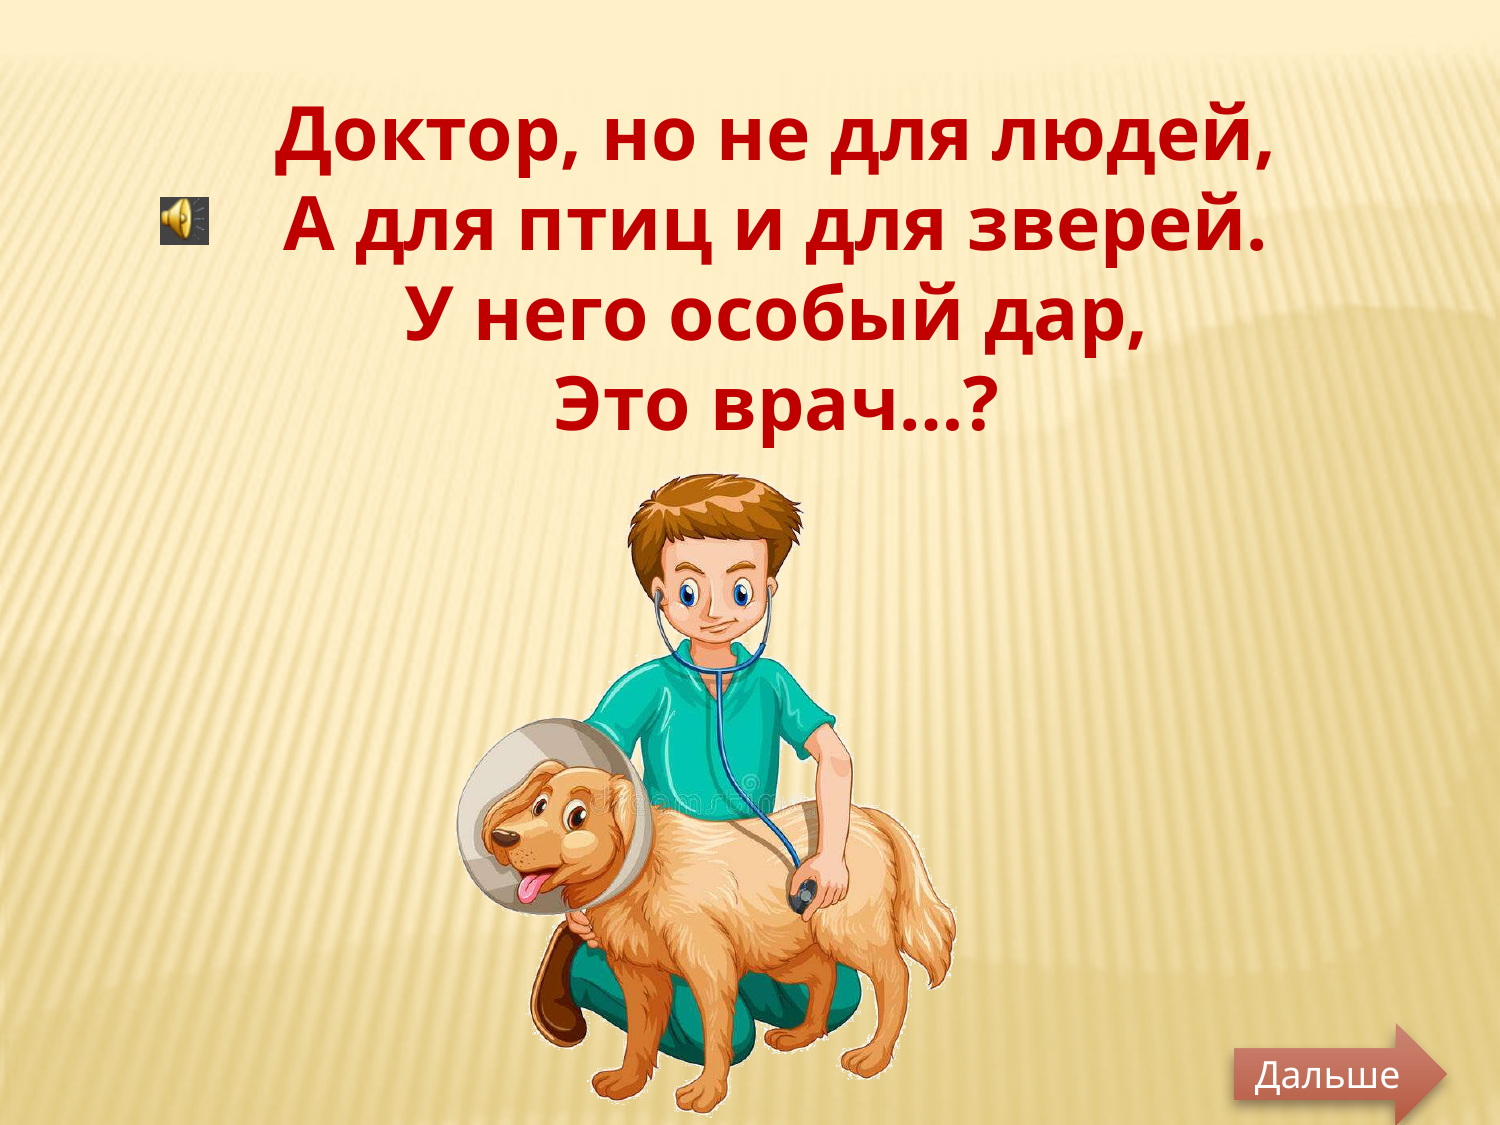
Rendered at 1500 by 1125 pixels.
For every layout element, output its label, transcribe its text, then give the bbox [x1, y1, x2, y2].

picture [159, 195, 210, 247]
text_box Дальше [1234, 1023, 1447, 1125]
text_box Доктор, но не для людей, А для птиц и для зверей. У него особый дар, Это врач…? [206, 78, 1347, 453]
picture [442, 462, 966, 1125]
